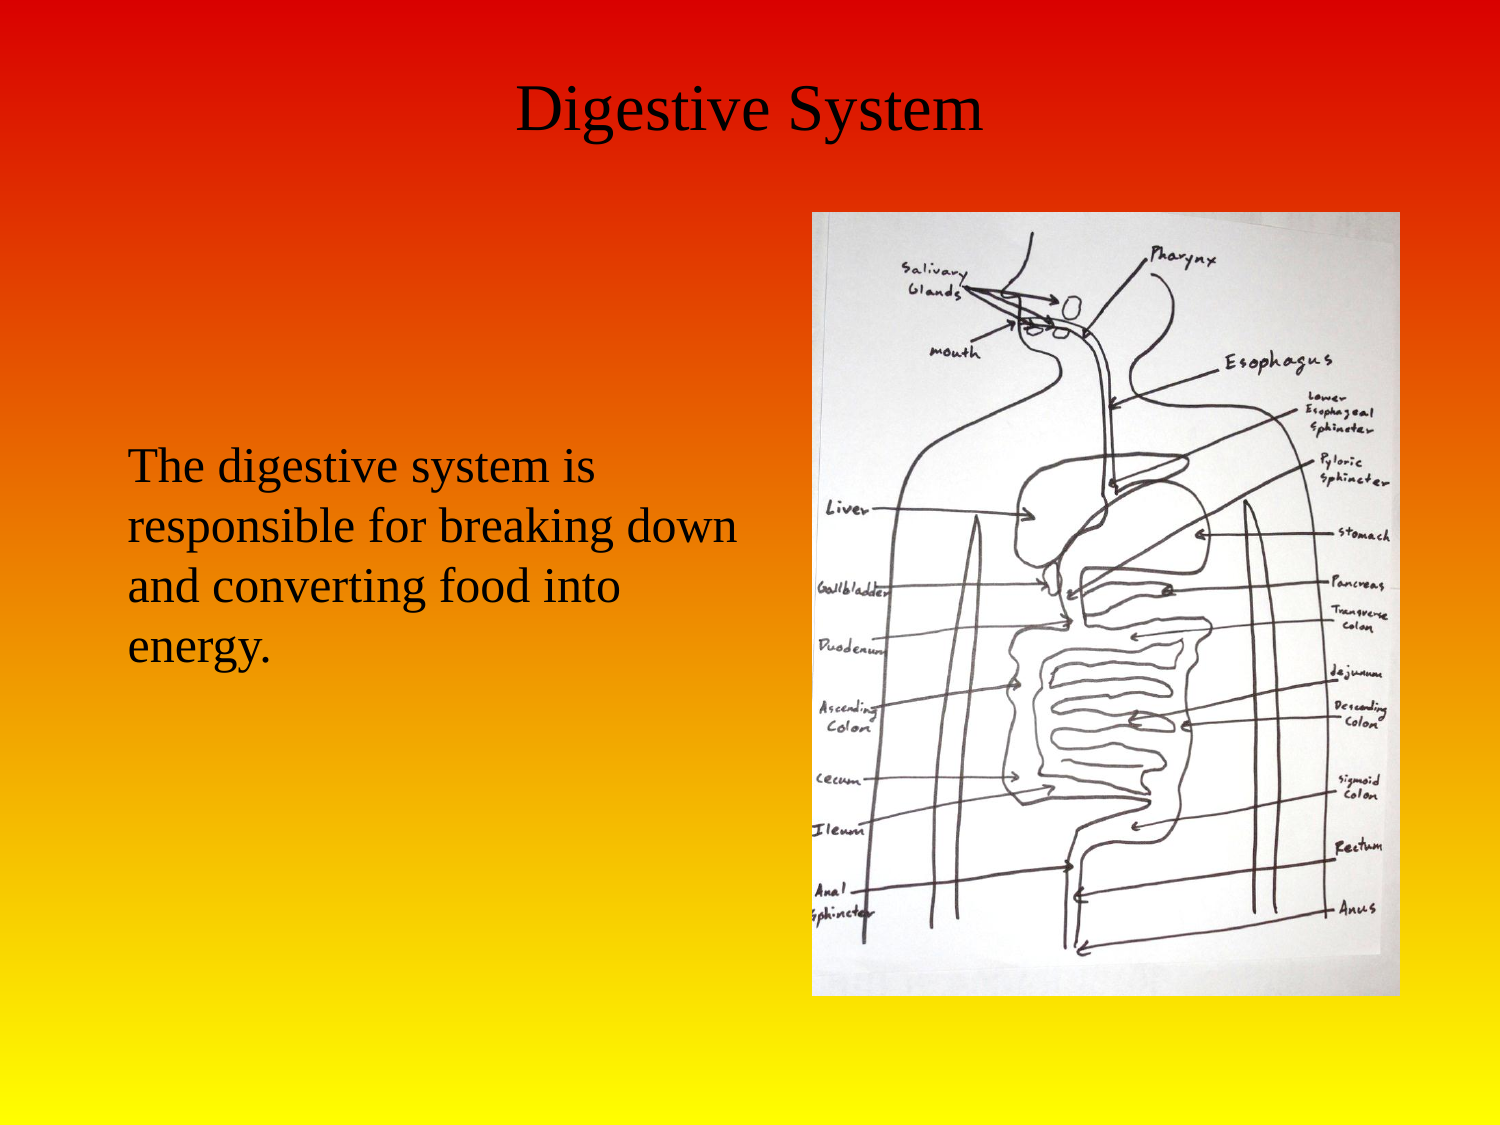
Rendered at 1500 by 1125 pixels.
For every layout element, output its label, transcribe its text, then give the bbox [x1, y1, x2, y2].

list The digestive system is responsible for breaking down and converting food into energy. [112, 425, 788, 725]
title Digestive System [75, 45, 1425, 163]
picture [812, 212, 1401, 996]
